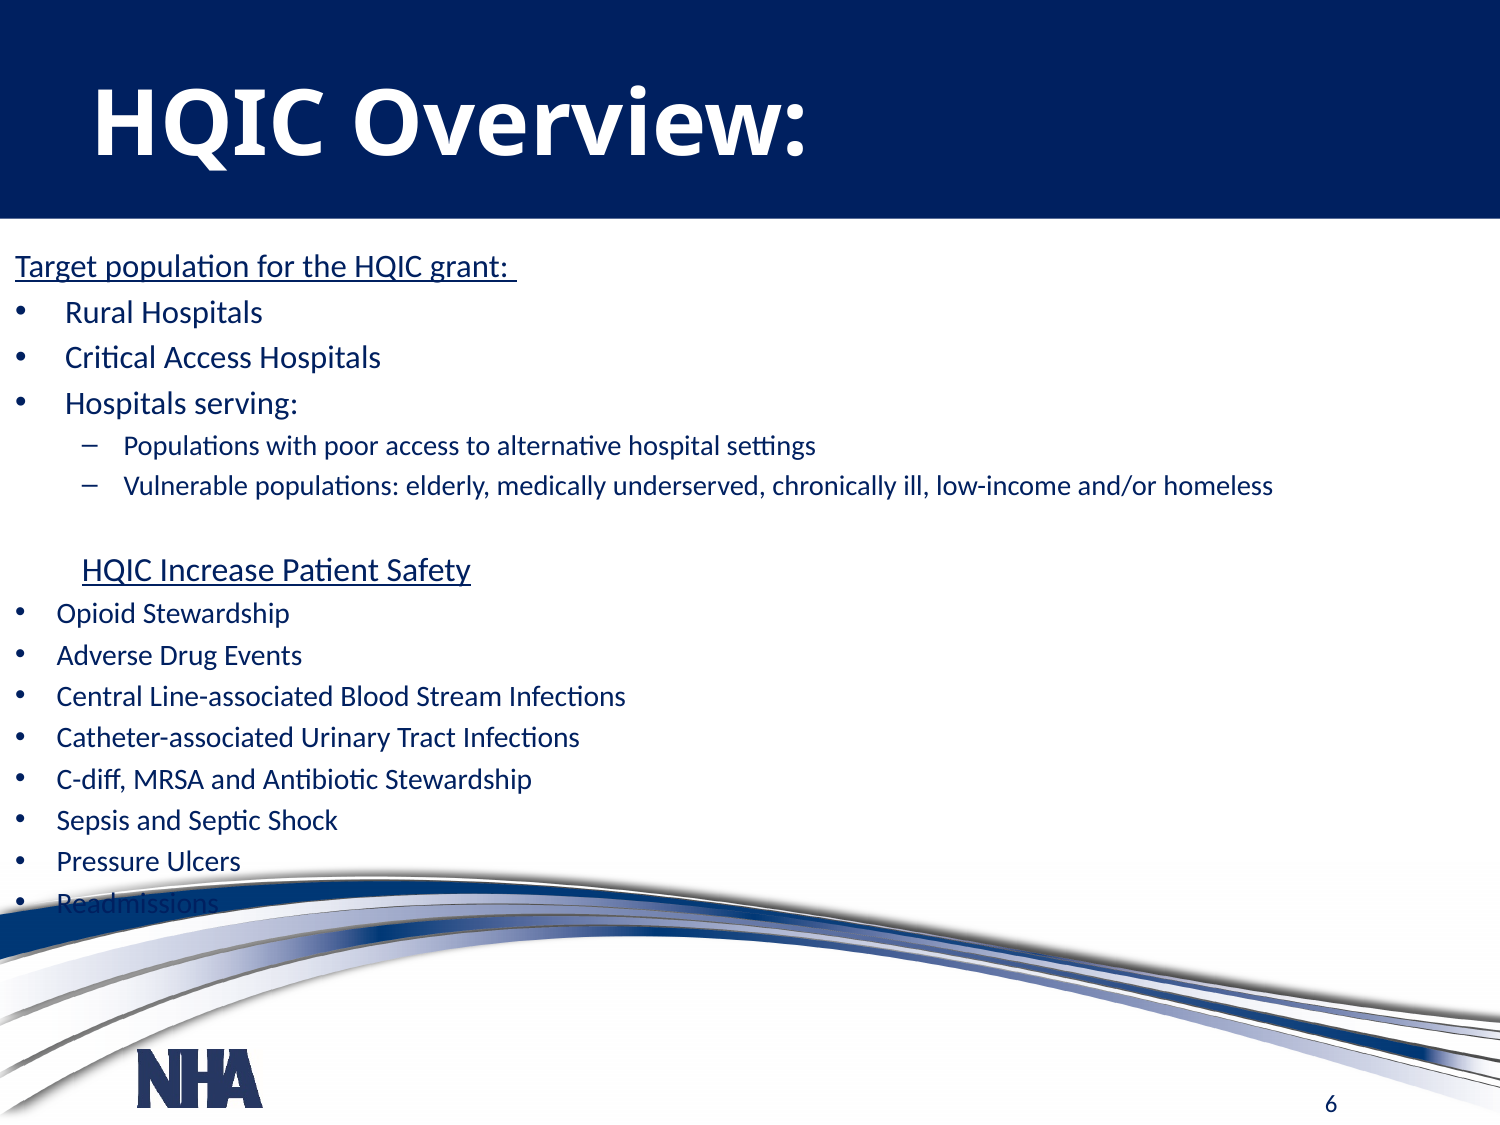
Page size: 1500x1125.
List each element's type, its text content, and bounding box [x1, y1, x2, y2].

list Target population for the HQIC grant: Rural Hospitals Critical Access Hospitals Hospitals serving: Populations with poor access to alternative hospital settings Vulnerable populations: elderly, medically underserved, chronically ill, low-income and/or homeless HQIC Increase Patient Safety Opioid Stewardship Adverse Drug Events Central Line-associated Blood Stream Infections Catheter-associated Urinary Tract Infections C-diff, MRSA and Antibiotic Stewardship Sepsis and Septic Shock Pressure Ulcers Readmissions [0, 237, 1488, 938]
title HQIC Overview: [75, 24, 1425, 213]
picture [0, 862, 1500, 1125]
